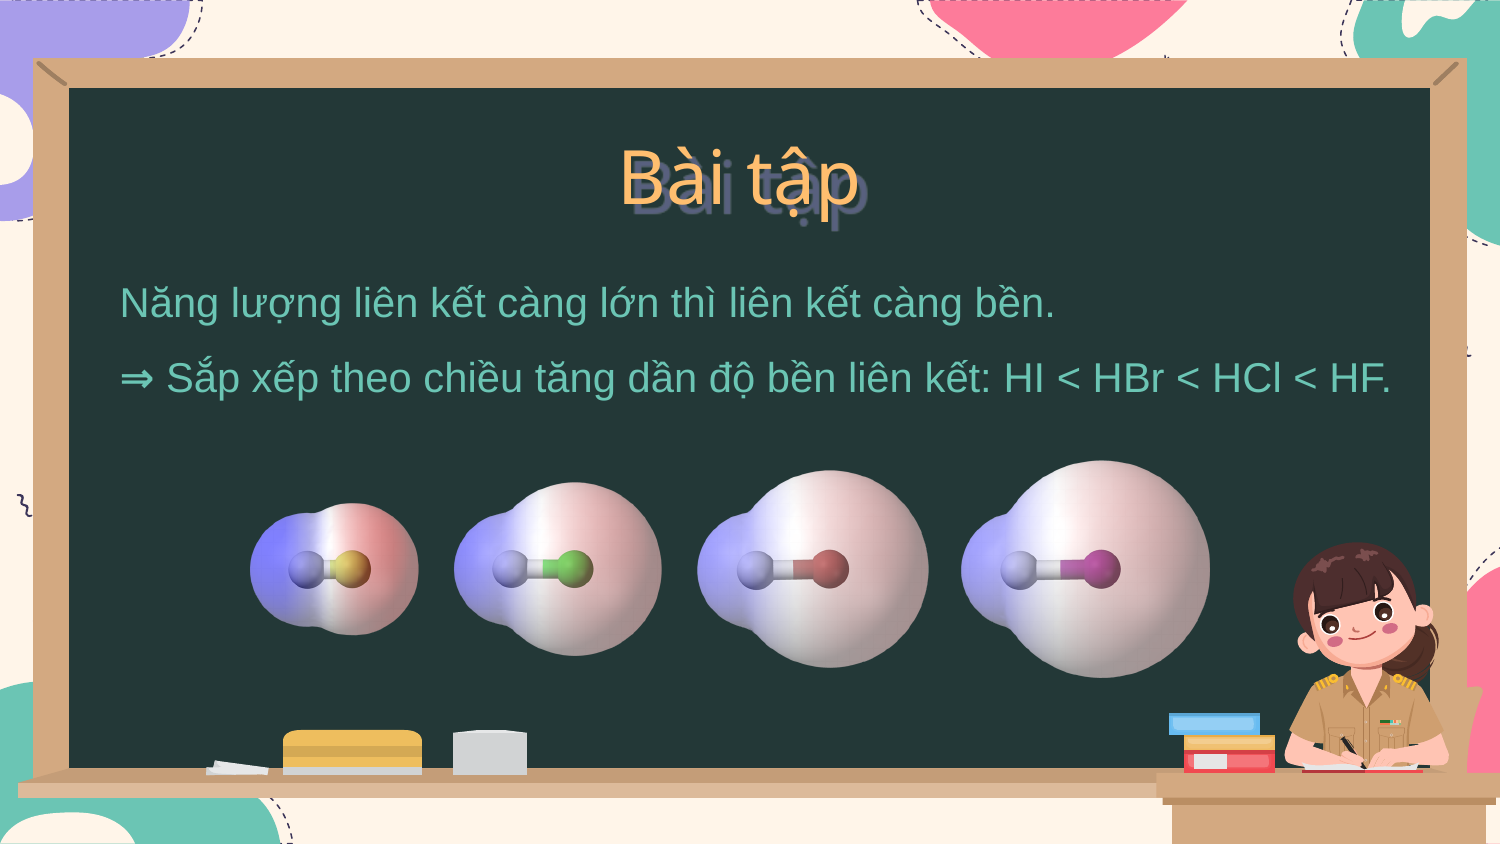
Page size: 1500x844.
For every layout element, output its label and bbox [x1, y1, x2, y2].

picture [214, 424, 1246, 714]
text_box [17, 57, 1486, 799]
text_box [1155, 542, 1500, 844]
